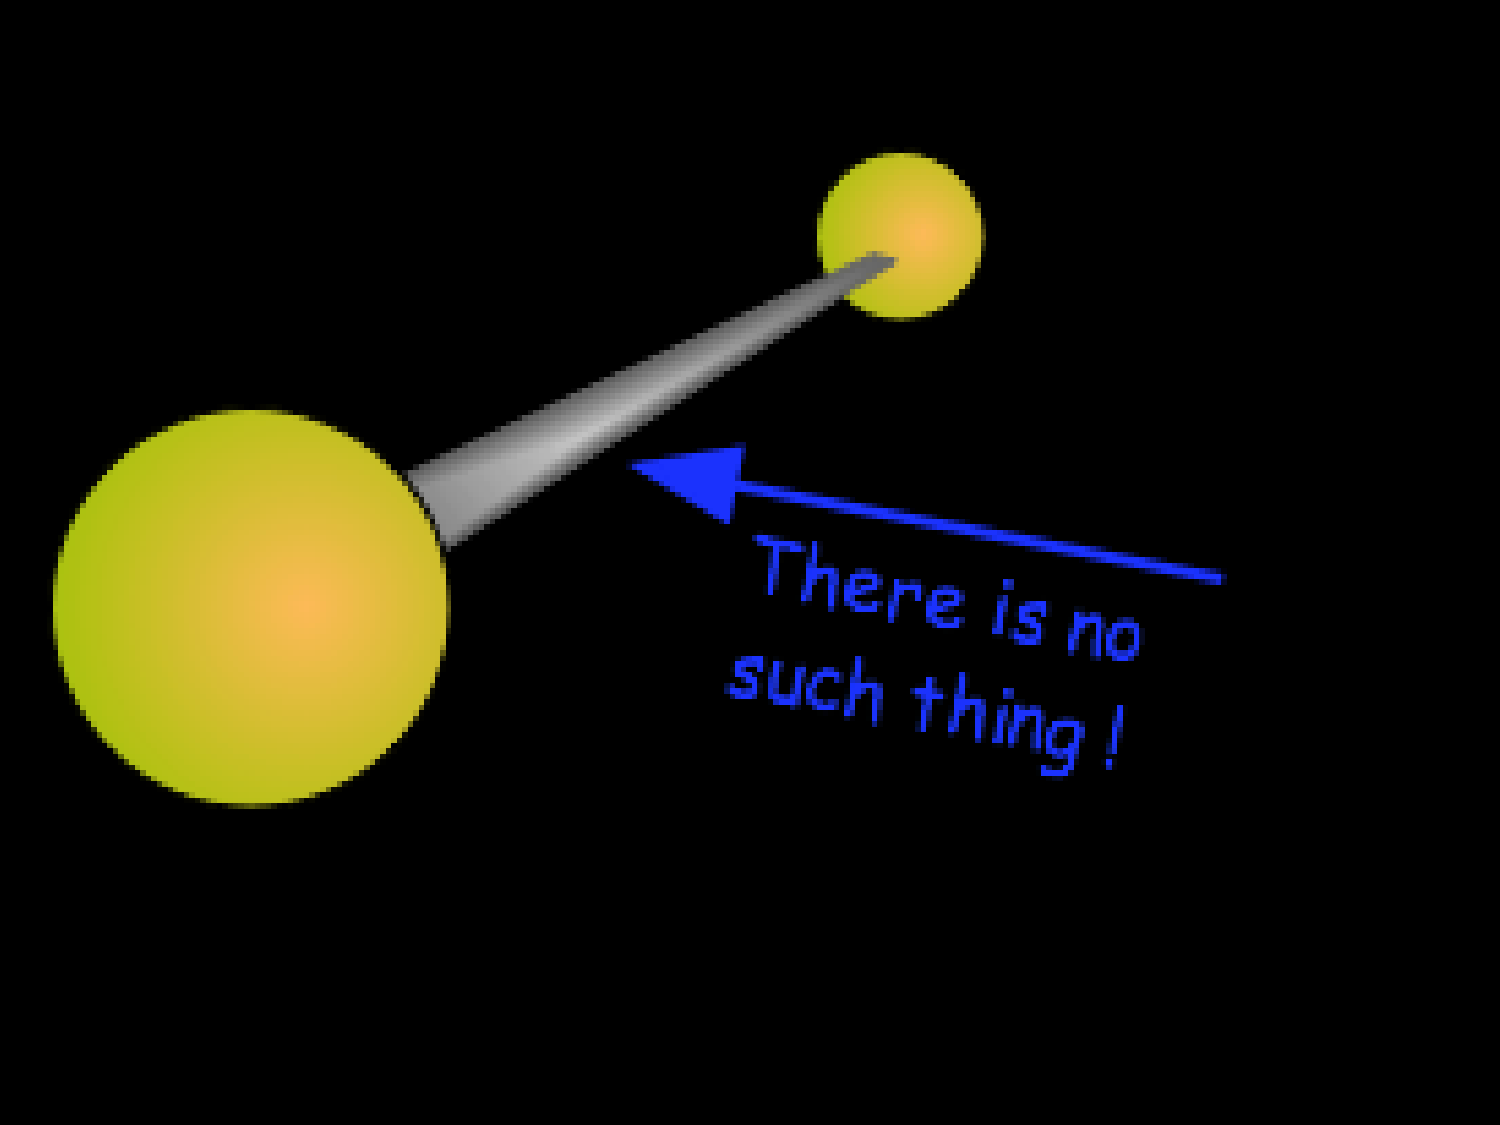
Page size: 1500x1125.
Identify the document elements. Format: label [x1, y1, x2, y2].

picture [37, 137, 1238, 820]
